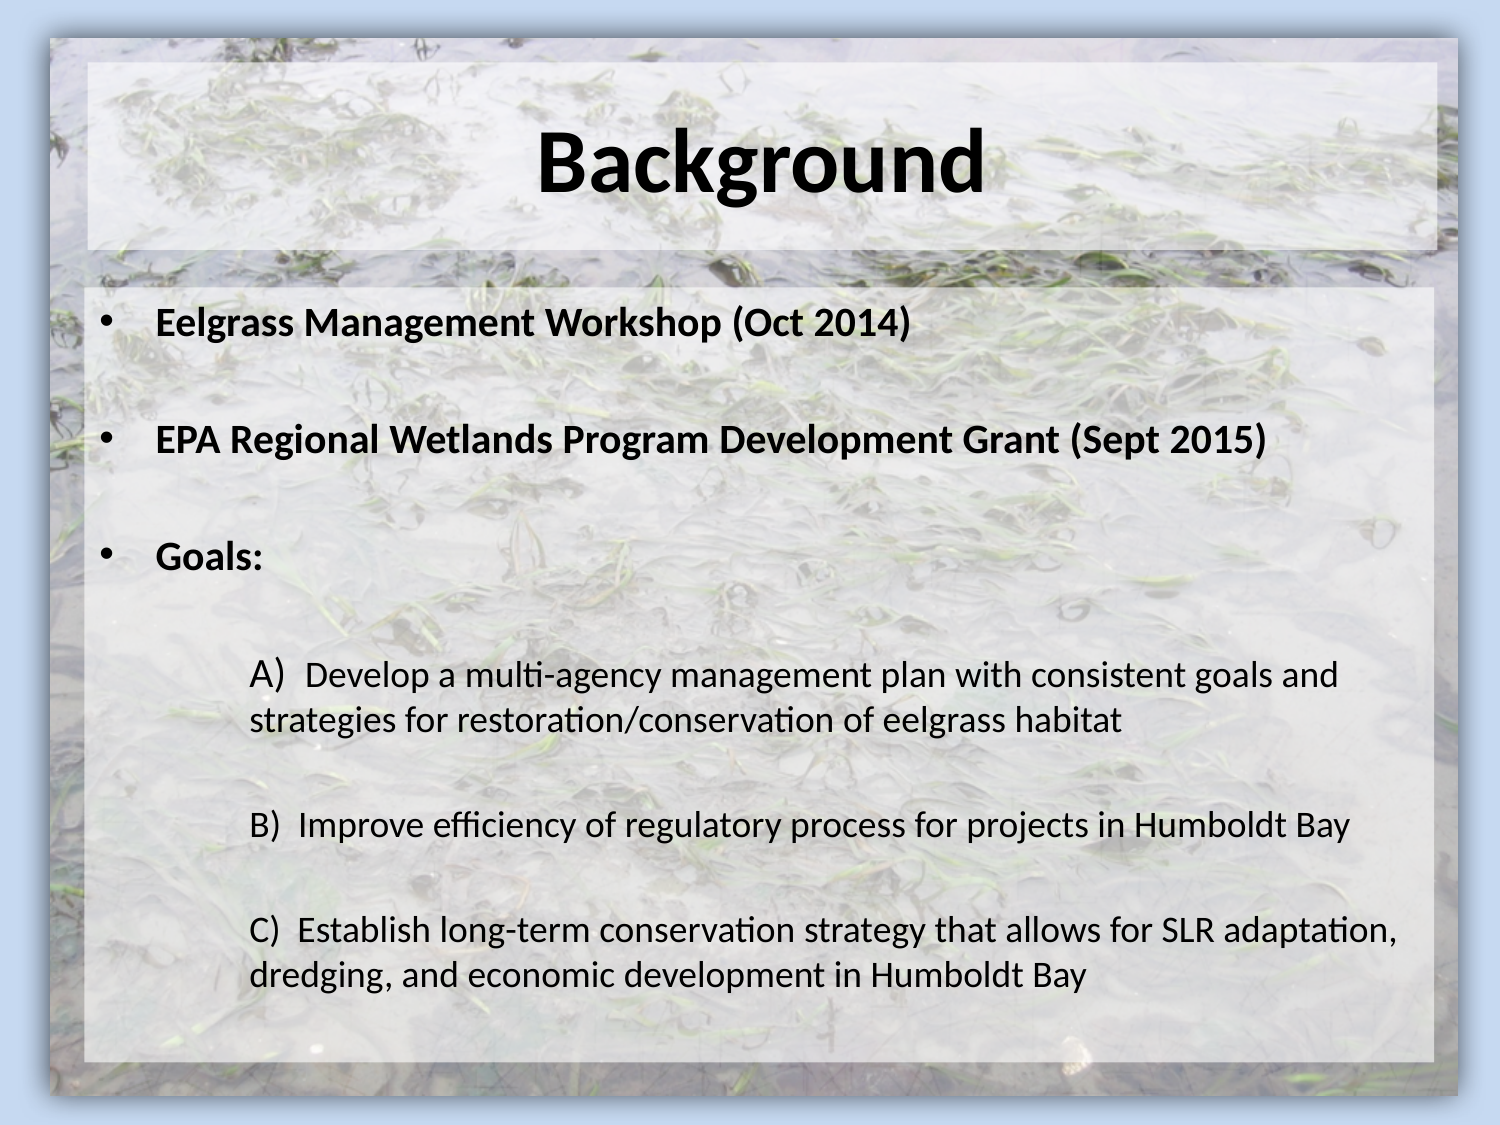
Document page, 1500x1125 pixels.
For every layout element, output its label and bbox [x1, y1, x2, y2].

picture [49, 38, 1458, 1096]
